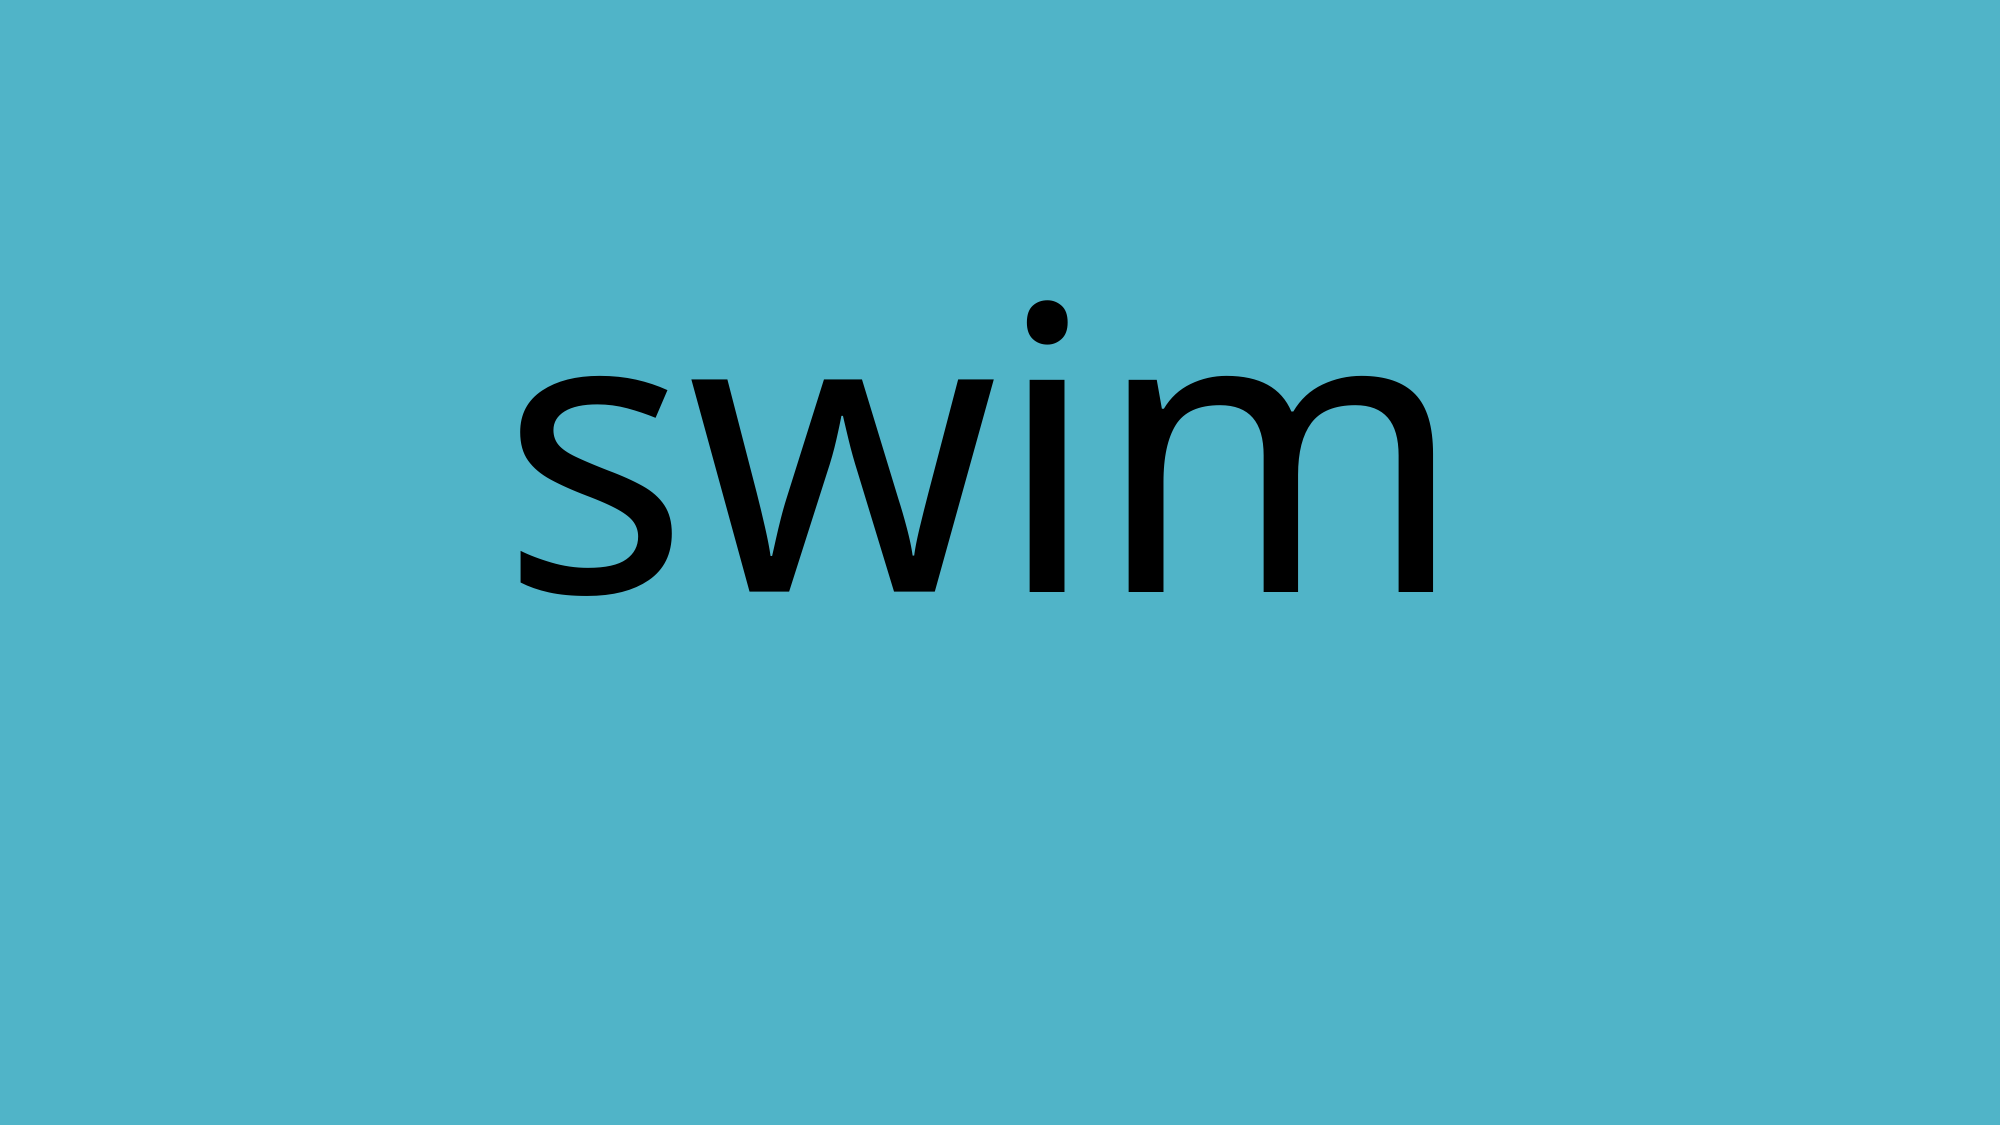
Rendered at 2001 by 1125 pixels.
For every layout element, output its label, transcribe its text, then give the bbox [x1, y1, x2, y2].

title swim [98, 126, 1868, 677]
